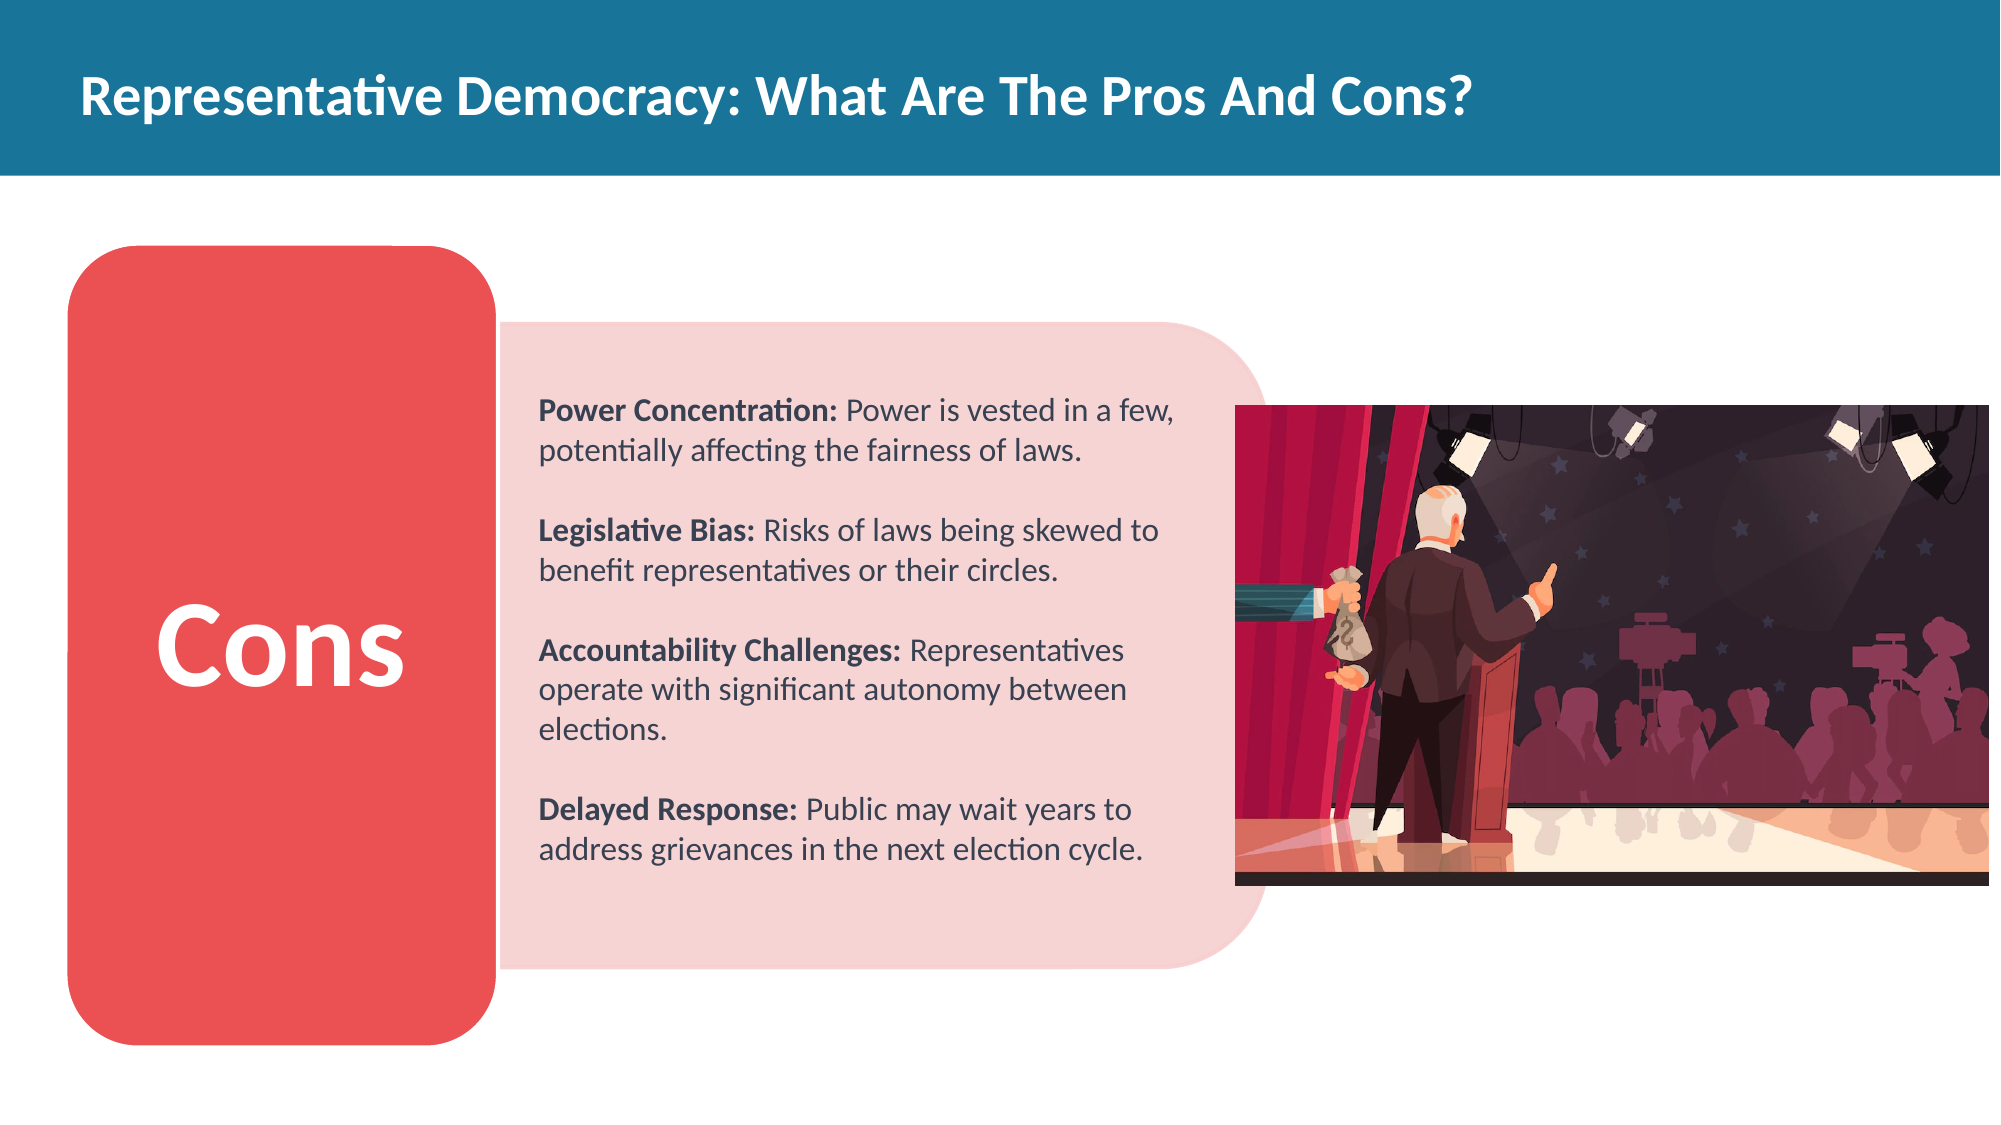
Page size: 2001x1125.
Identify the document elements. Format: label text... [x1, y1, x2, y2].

text_box Representative Democracy: What Are The Pros And Cons? [65, 49, 1661, 135]
picture [1235, 405, 1990, 887]
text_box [65, 243, 1268, 1048]
